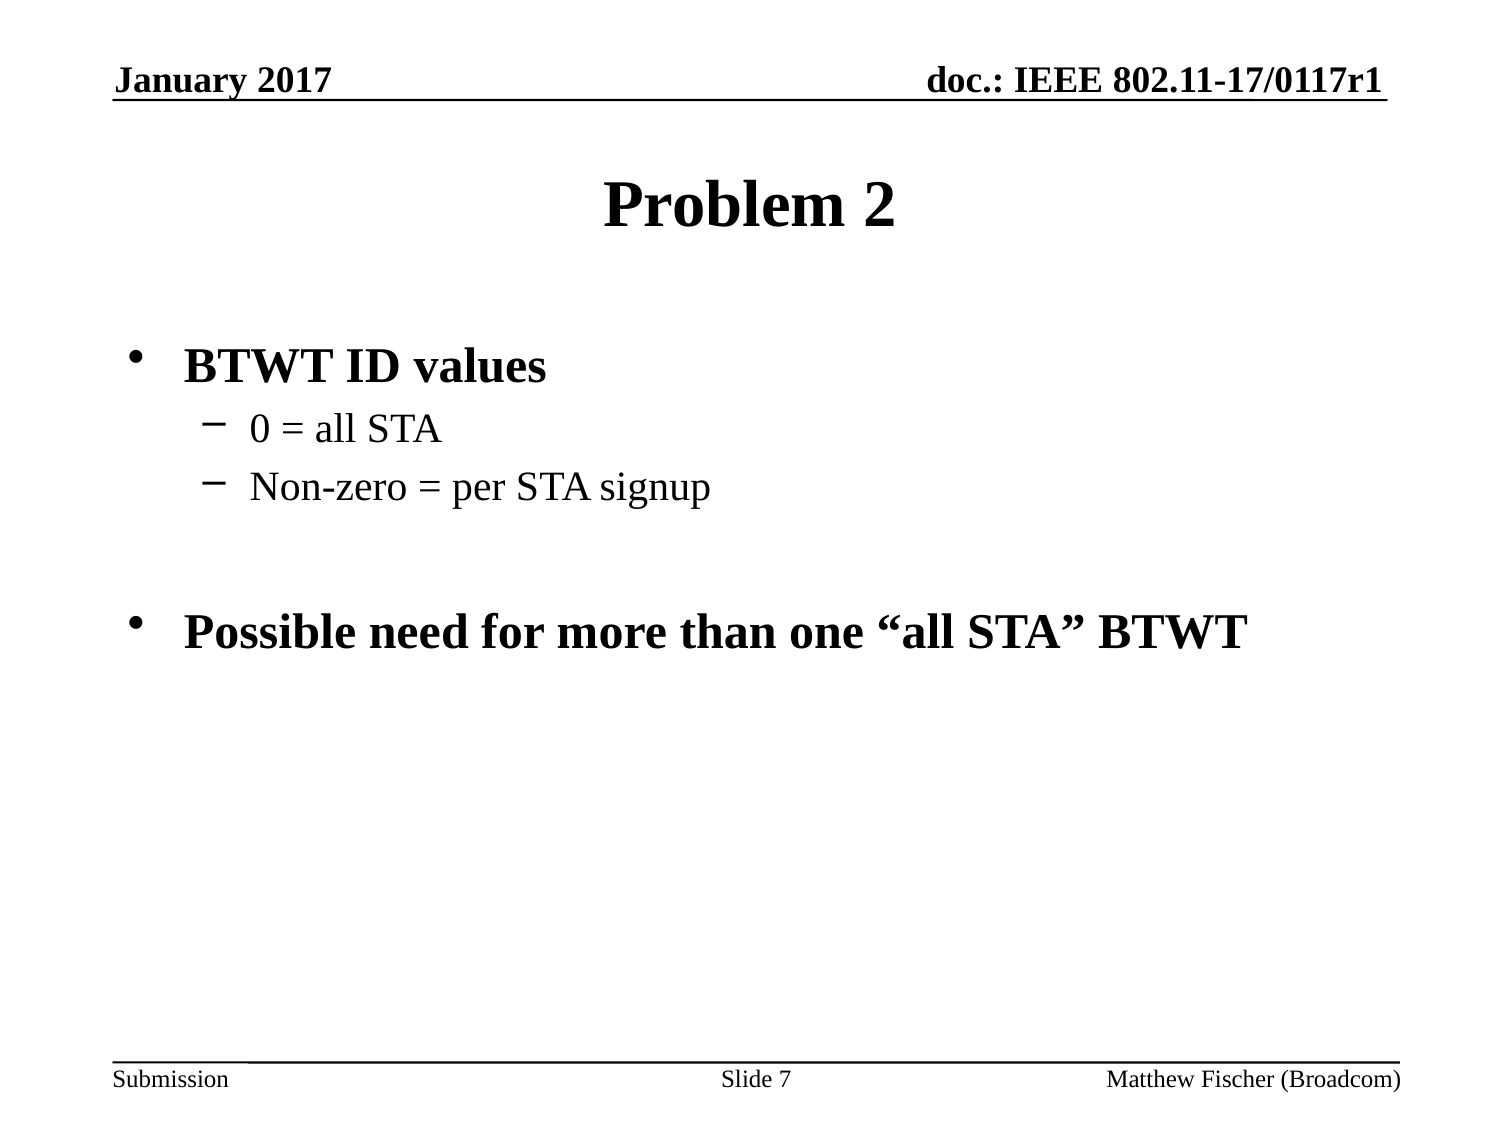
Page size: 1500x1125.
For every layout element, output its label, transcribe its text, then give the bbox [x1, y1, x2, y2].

slide_number Slide 7 [712, 1061, 800, 1093]
footer Matthew Fischer (Broadcom) [1102, 1061, 1402, 1093]
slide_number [114, 54, 335, 101]
list BTWT ID values 0 = all STA Non-zero = per STA signup Possible need for more than one “all STA” BTWT [112, 324, 1388, 1001]
title Problem 2 [112, 112, 1388, 288]
